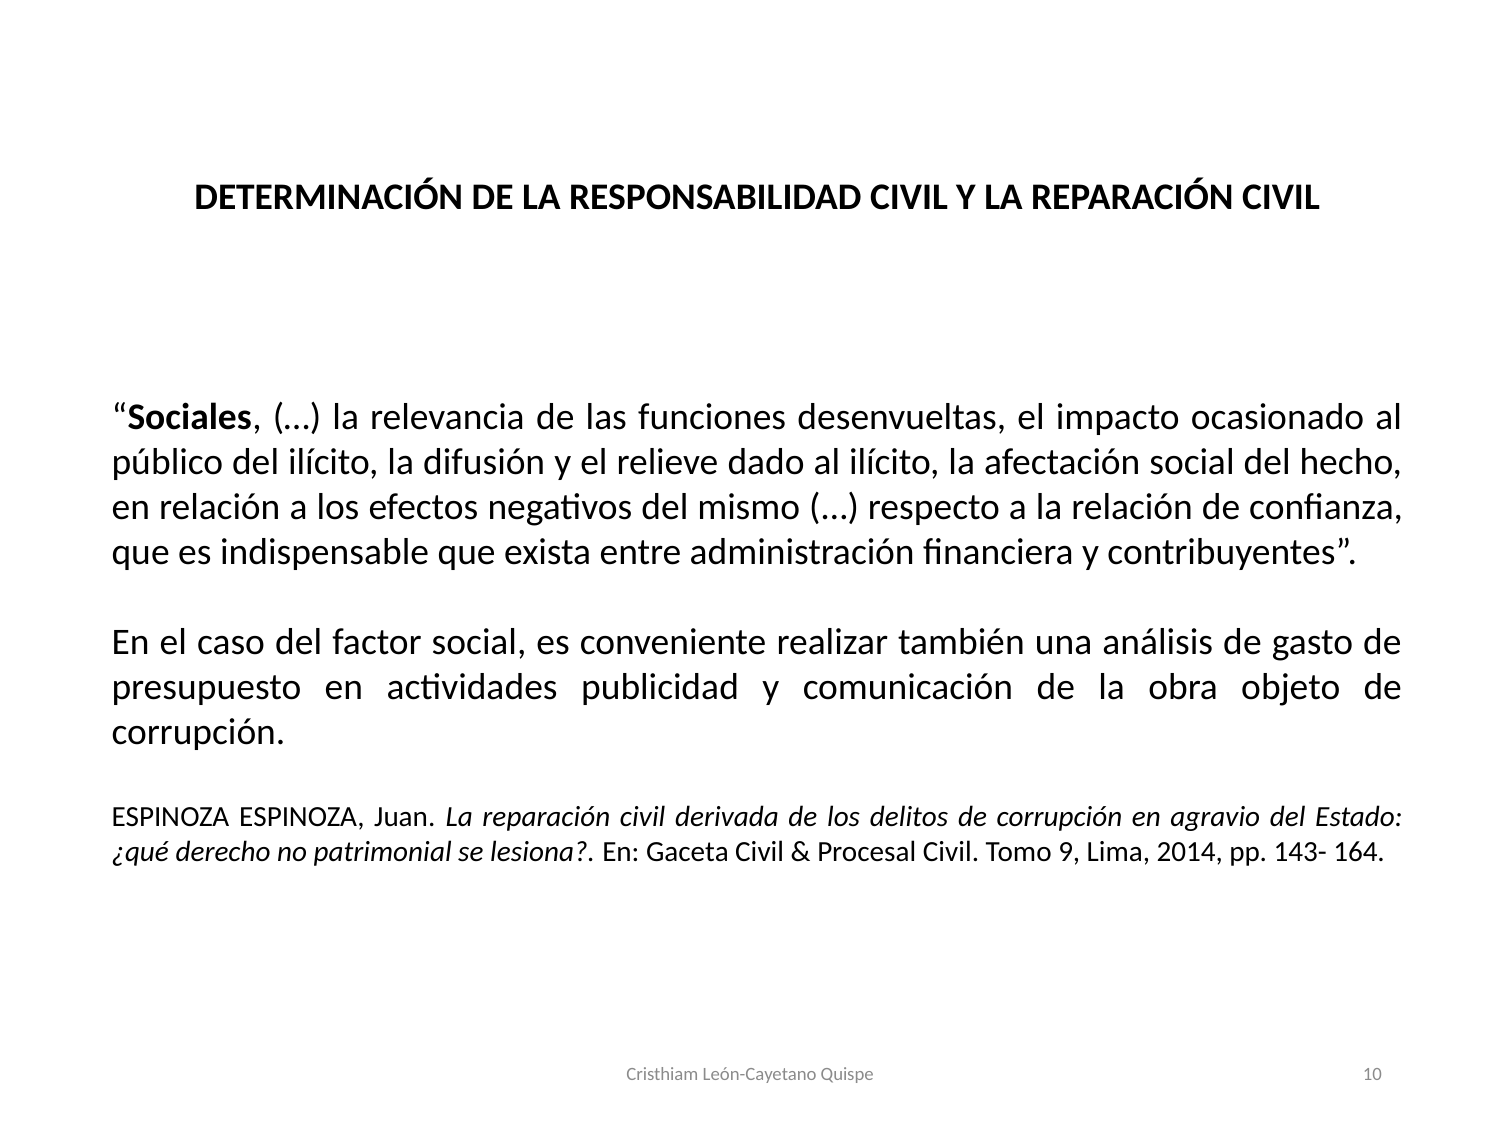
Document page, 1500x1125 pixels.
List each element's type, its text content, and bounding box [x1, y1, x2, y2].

footer Cristhiam León-Cayetano Quispe [496, 1042, 1004, 1103]
slide_number 10 [1059, 1042, 1397, 1103]
text_box DETERMINACIÓN DE LA RESPONSABILIDAD CIVIL Y LA REPARACIÓN CIVIL “Sociales, (…) la relevancia de las funciones desenvueltas, el impacto ocasionado al público del ilícito, la difusión y el relieve dado al ilícito, la afectación social del hecho, en relación a los efectos negativos del mismo (…) respecto a la relación de confianza, que es indispensable que exista entre administración financiera y contribuyentes”. En el caso del factor social, es conveniente realizar también una análisis de gasto de presupuesto en actividades publicidad y comunicación de la obra objeto de corrupción. ESPINOZA ESPINOZA, Juan. La reparación civil derivada de los delitos de corrupción en agravio del Estado: ¿qué derecho no patrimonial se lesiona?. En: Gaceta Civil & Procesal Civil. Tomo 9, Lima, 2014, pp. 143- 164. [96, 164, 1419, 1100]
